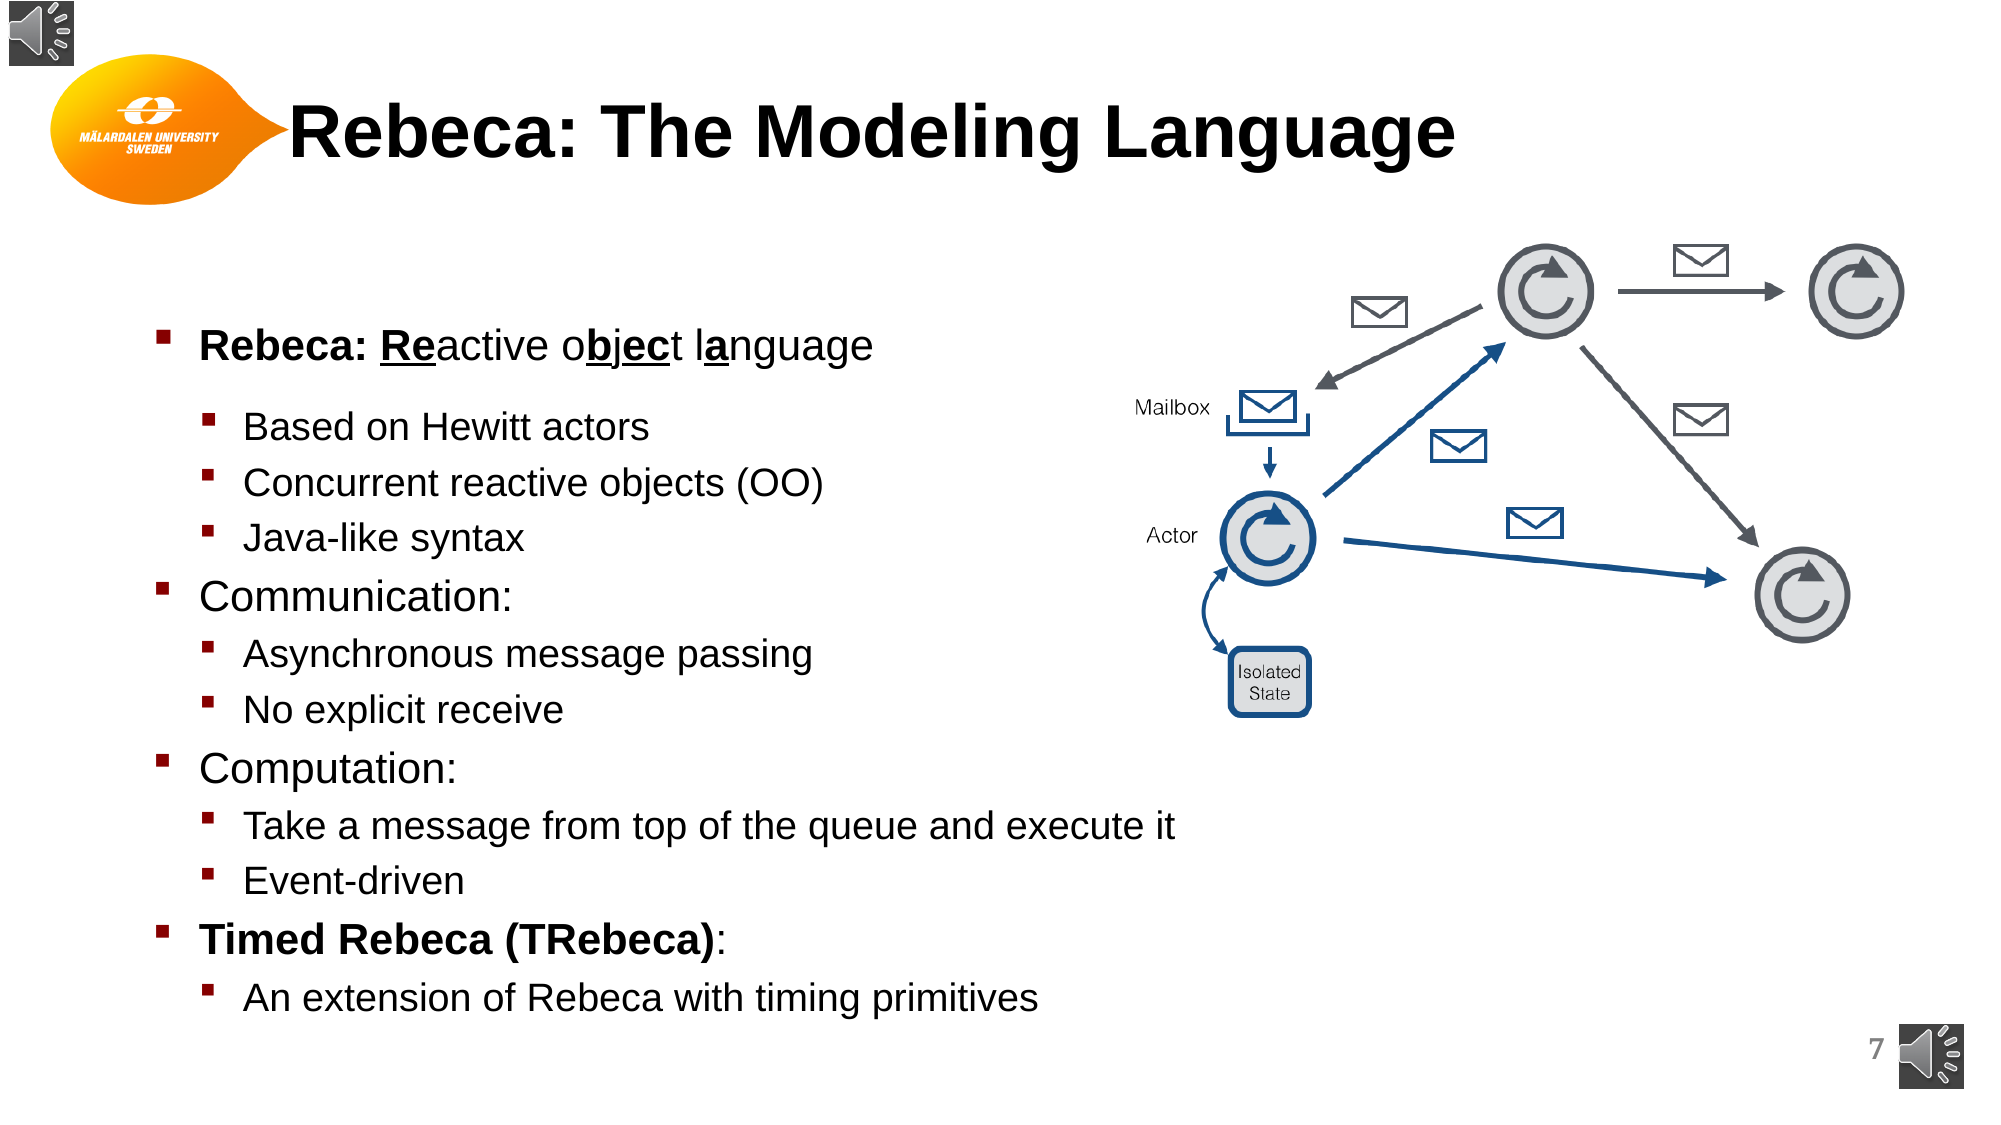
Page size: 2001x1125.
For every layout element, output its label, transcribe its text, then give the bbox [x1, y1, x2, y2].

title Rebeca: The Modeling Language [273, 82, 1707, 293]
picture [1897, 1022, 1965, 1090]
list Rebeca: Reactive object language Based on Hewitt actors Concurrent reactive objects (OO) Java-like syntax Communication: Asynchronous message passing No explicit receive Computation: Take a message from top of the queue and execute it Event-driven Timed Rebeca (TRebeca): An extension of Rebeca with timing primitives [137, 283, 1587, 1031]
slide_number 7 [1724, 1030, 1892, 1071]
picture [7, 0, 289, 205]
picture [1129, 219, 1917, 727]
